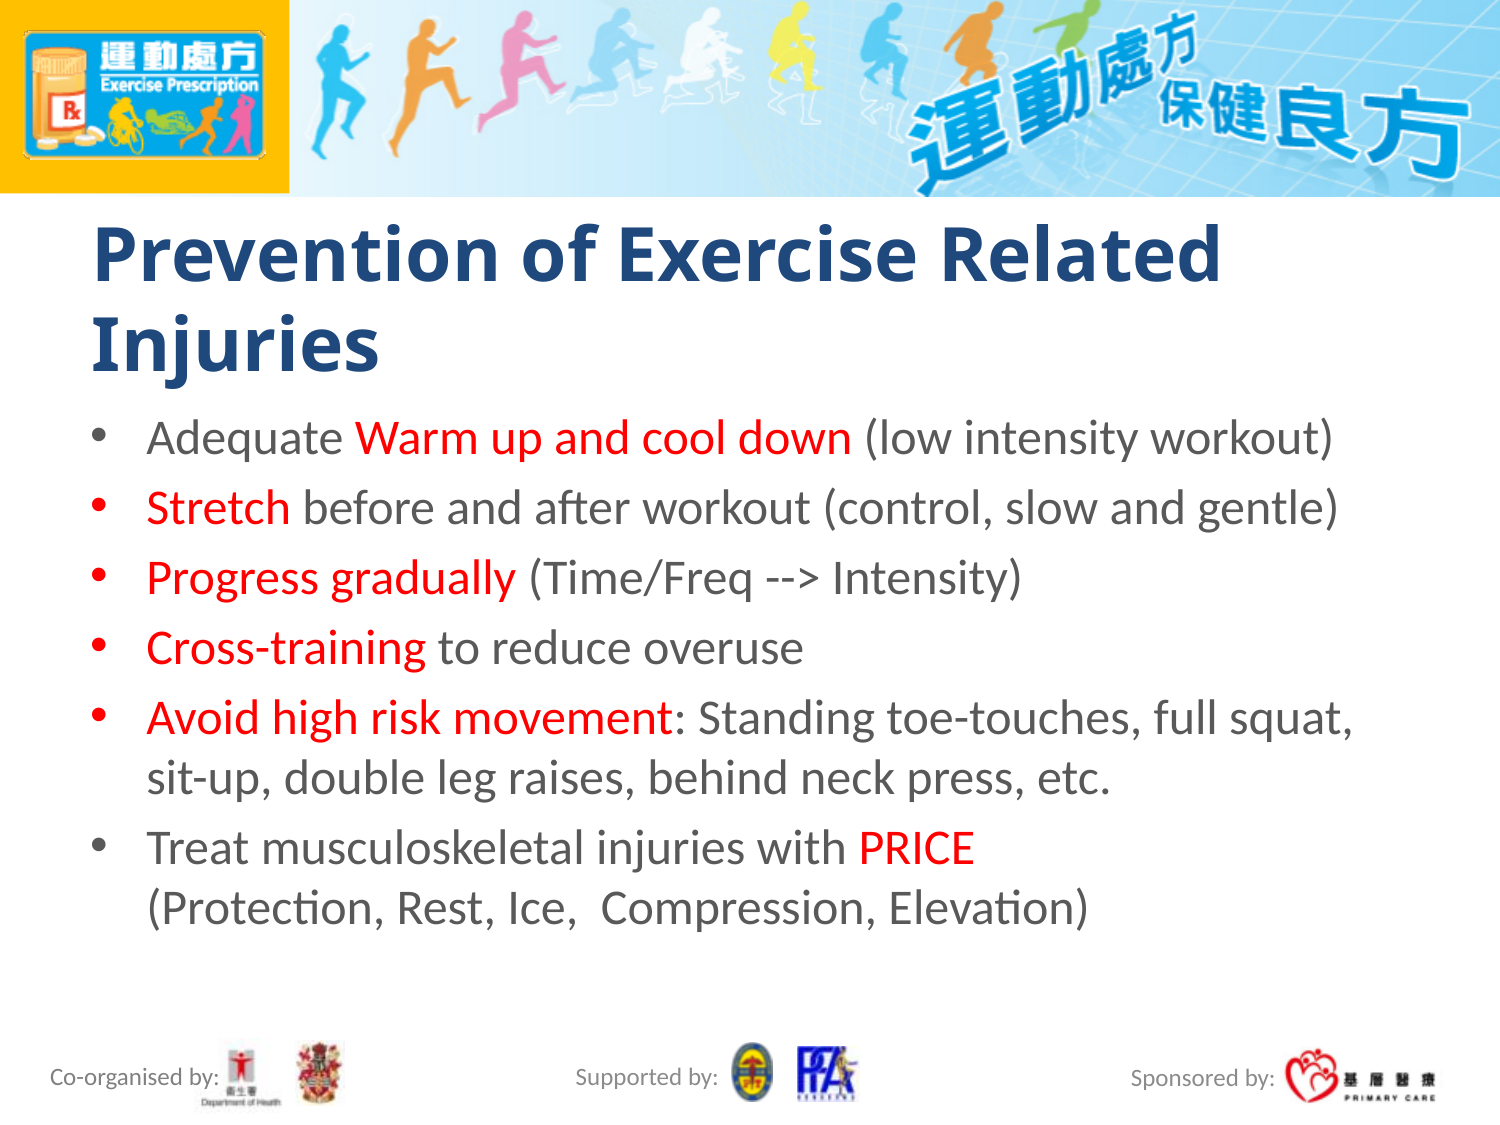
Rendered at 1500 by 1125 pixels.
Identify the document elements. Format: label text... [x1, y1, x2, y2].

picture [731, 1042, 773, 1102]
picture [1280, 1046, 1443, 1106]
picture [23, 29, 266, 160]
picture [2, 0, 1500, 197]
title Prevention of Exercise Related Injuries [76, 219, 1428, 374]
picture [194, 1038, 290, 1120]
picture [295, 1040, 345, 1106]
list Adequate Warm up and cool down (low intensity workout) Stretch before and after workout (control, slow and gentle) Progress gradually (Time/Freq --> Intensity) Cross-training to reduce overuse Avoid high risk movement: Standing toe-touches, full squat, sit-up, double leg raises, behind neck press, etc. Treat musculoskeletal injuries with PRICE (Protection, Rest, Ice, Compression, Elevation) [74, 396, 1426, 1012]
picture [797, 1046, 860, 1102]
